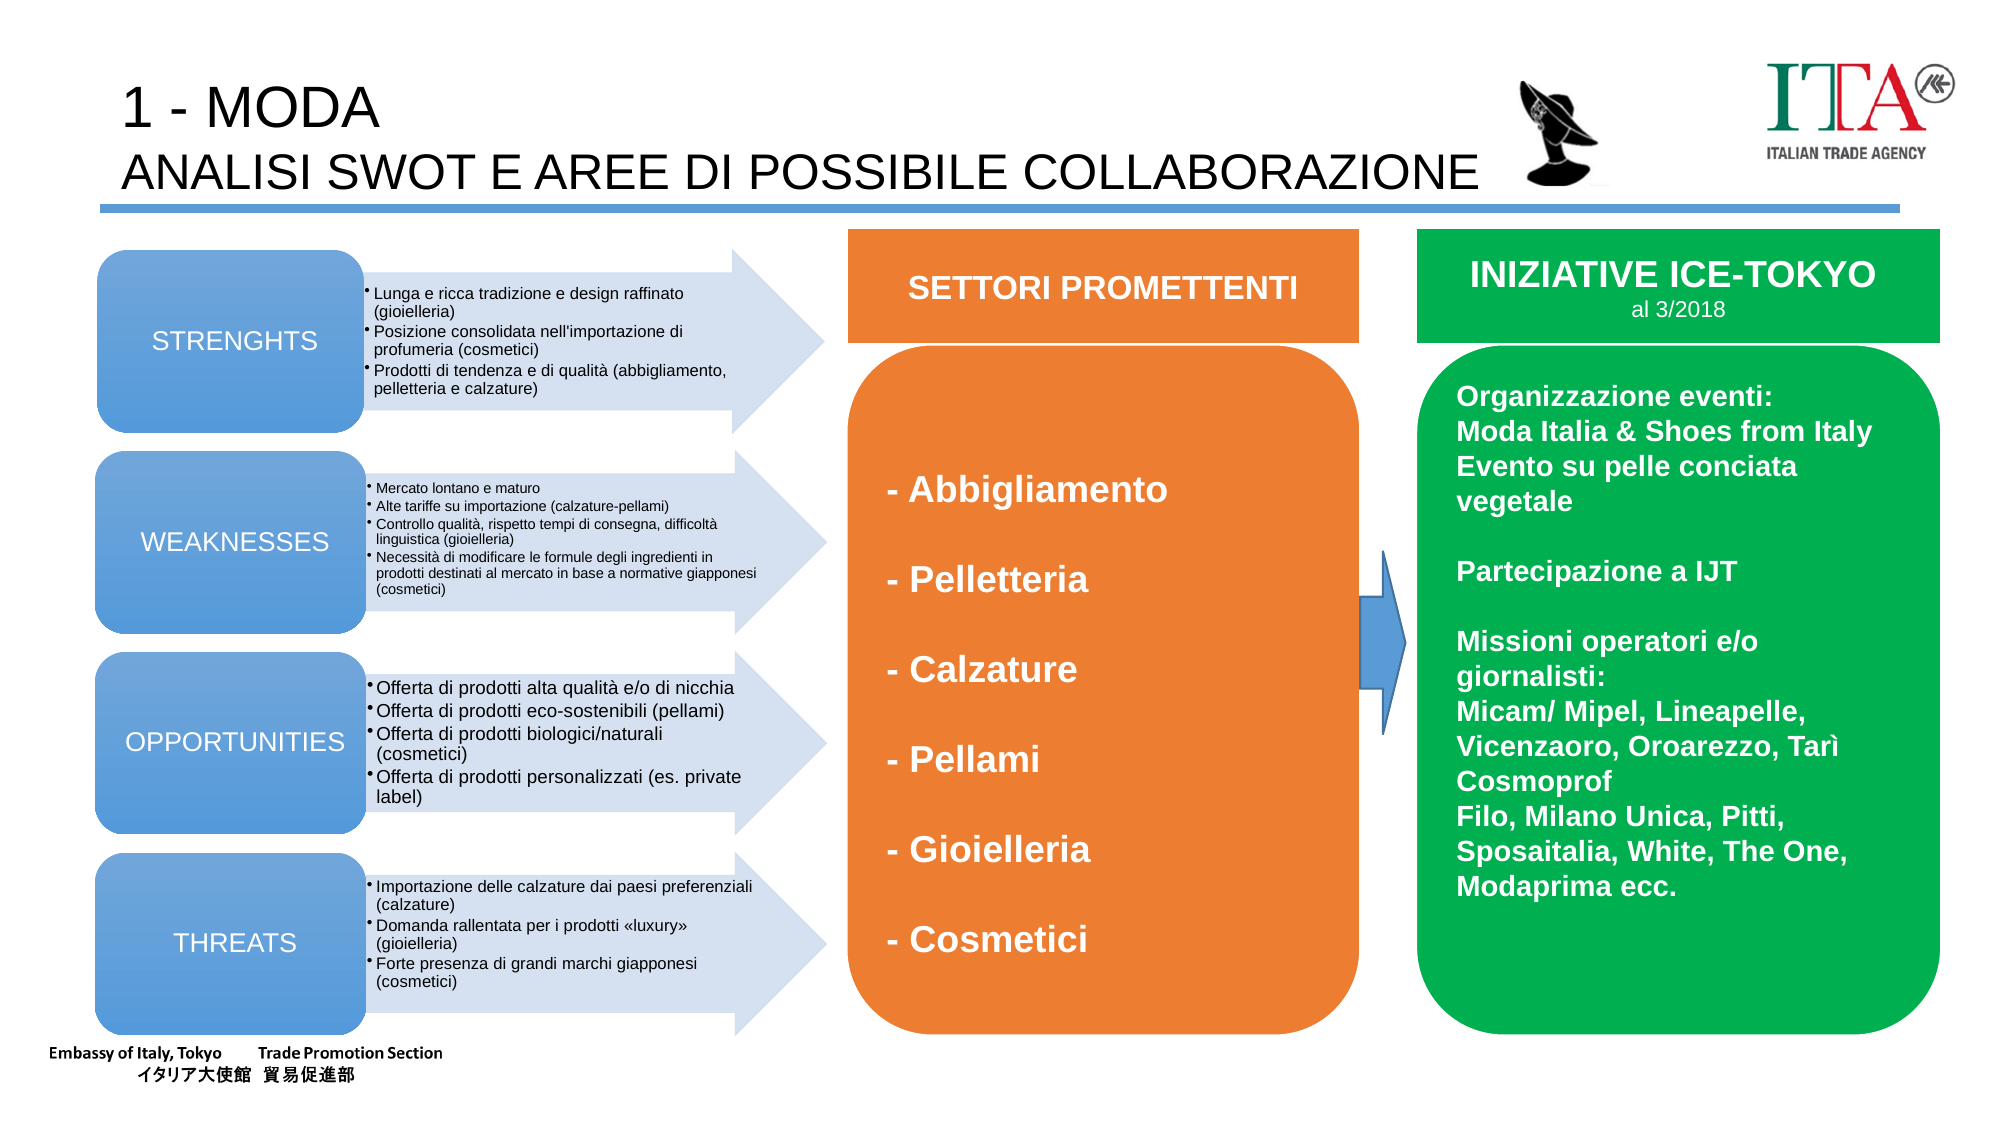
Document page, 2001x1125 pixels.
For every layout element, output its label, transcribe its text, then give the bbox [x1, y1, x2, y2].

text_box 1 - MODA ANALISI SWOT E AREE DI POSSIBILE COLLABORAZIONE [106, 61, 1497, 207]
picture [1763, 55, 1961, 163]
text_box [1359, 550, 1407, 735]
picture [37, 1035, 454, 1117]
picture [1502, 79, 1612, 189]
text_box SETTORI PROMETTENTI [846, 227, 1361, 345]
text_box Organizzazione eventi: Moda Italia & Shoes from Italy Evento su pelle conciata vegetale Partecipazione a IJT Missioni operatori e/o giornalisti: Micam/ Mipel, Lineapelle, Vicenzaoro, Oroarezzo, Tarì Cosmoprof Filo, Milano Unica, Pitti, Sposaitalia, White, The One, Modaprima ecc. [1415, 345, 1943, 1037]
text_box - Abbigliamento - Pelletteria - Calzature - Pellami - Gioielleria - Cosmetici [845, 345, 1362, 1037]
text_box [76, 249, 845, 1036]
text_box INIZIATIVE ICE-TOKYO al 3/2018 [1415, 227, 1942, 345]
